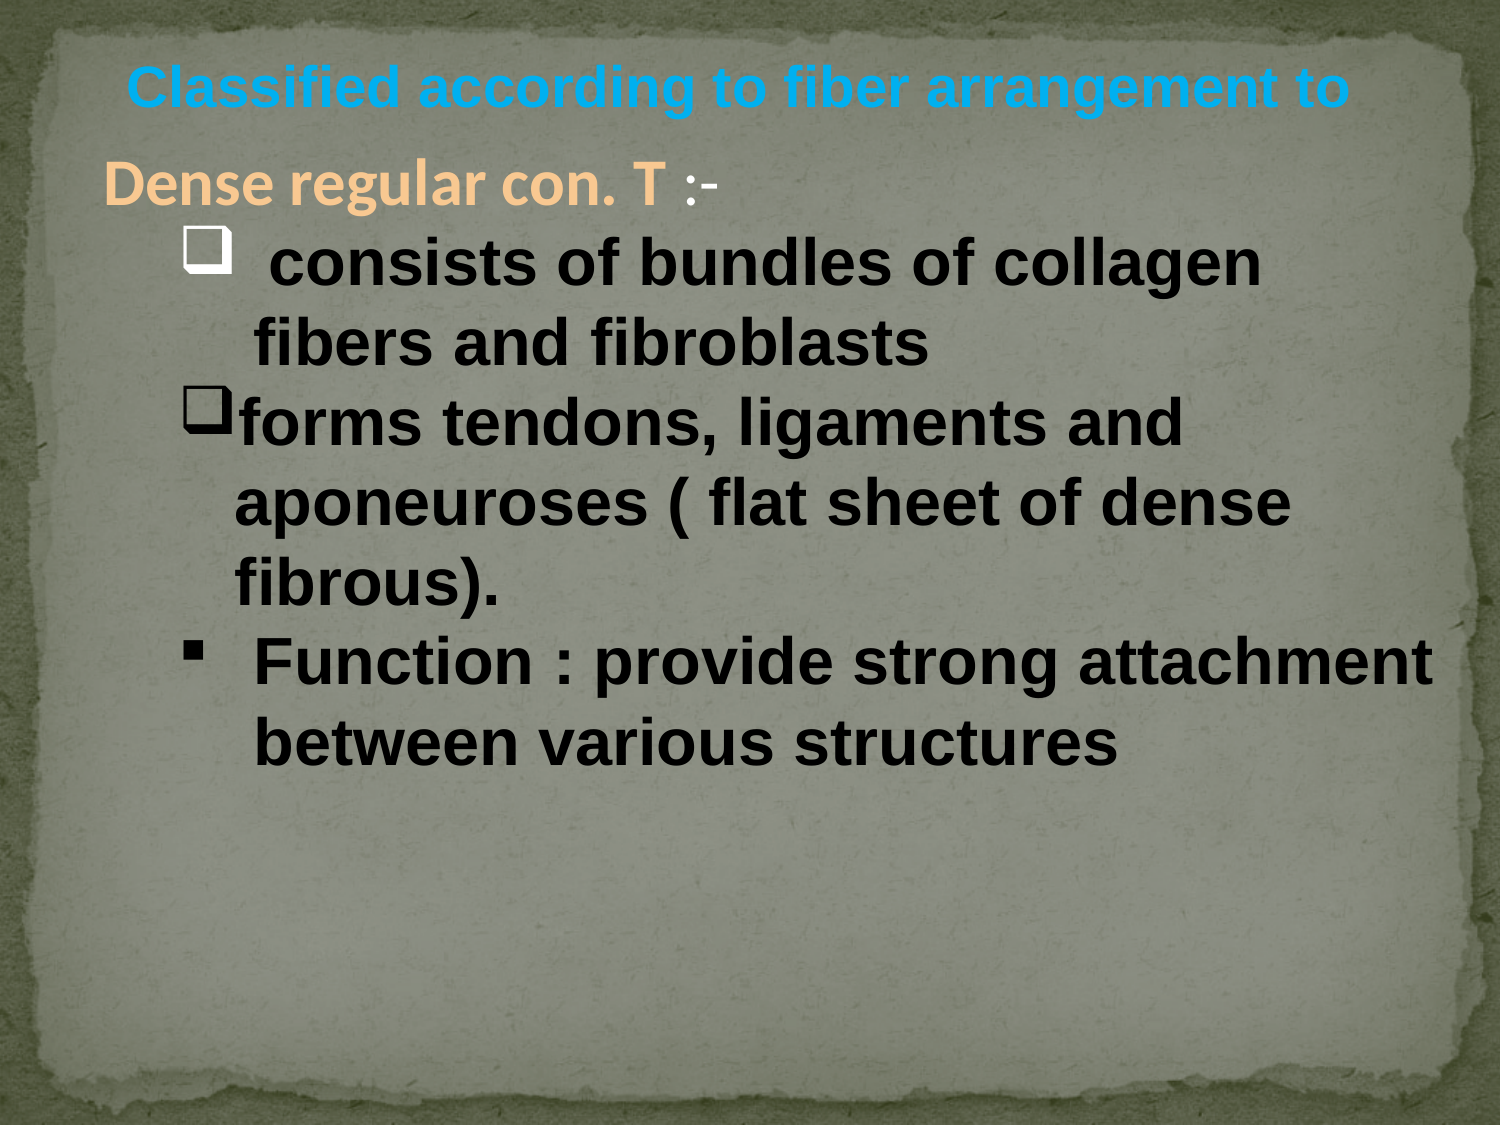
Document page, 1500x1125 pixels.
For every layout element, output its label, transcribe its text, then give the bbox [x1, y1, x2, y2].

text_box Dense regular con. T :- consists of bundles of collagen fibers and fibroblasts forms tendons, ligaments and aponeuroses ( flat sheet of dense fibrous). Function : provide strong attachment between various structures [88, 131, 1471, 786]
text_box Classified according to fiber arrangement to [112, 41, 1400, 127]
